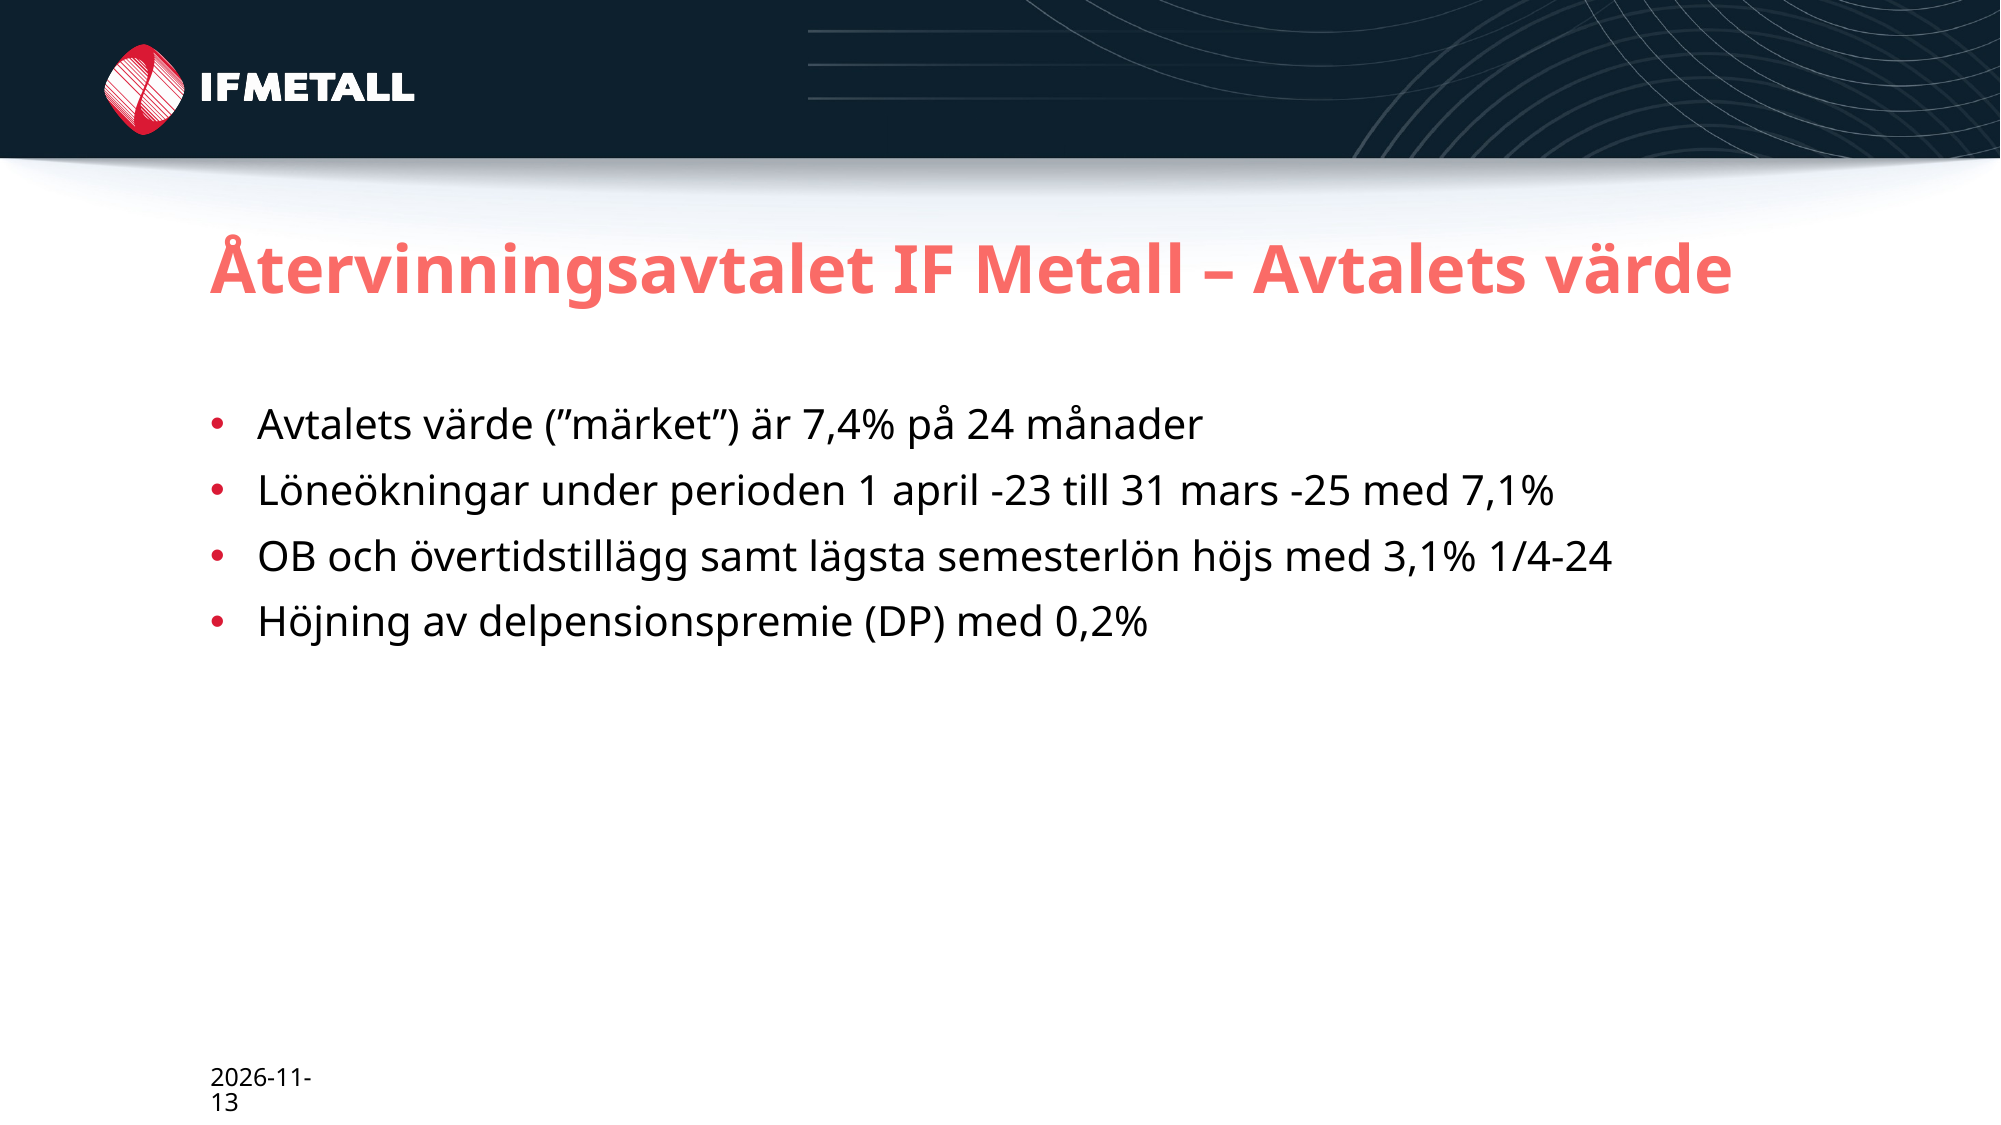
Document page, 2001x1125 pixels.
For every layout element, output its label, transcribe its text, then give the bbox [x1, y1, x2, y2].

list Avtalets värde (”märket”) är 7,4% på 24 månader Löneökningar under perioden 1 april -23 till 31 mars -25 med 7,1% OB och övertidstillägg samt lägsta semesterlön höjs med 3,1% 1/4-24 Höjning av delpensionspremie (DP) med 0,2% [195, 395, 1800, 987]
picture [0, 0, 2000, 1125]
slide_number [195, 1042, 336, 1103]
title Återvinningsavtalet IF Metall – Avtalets värde [195, 195, 1785, 395]
